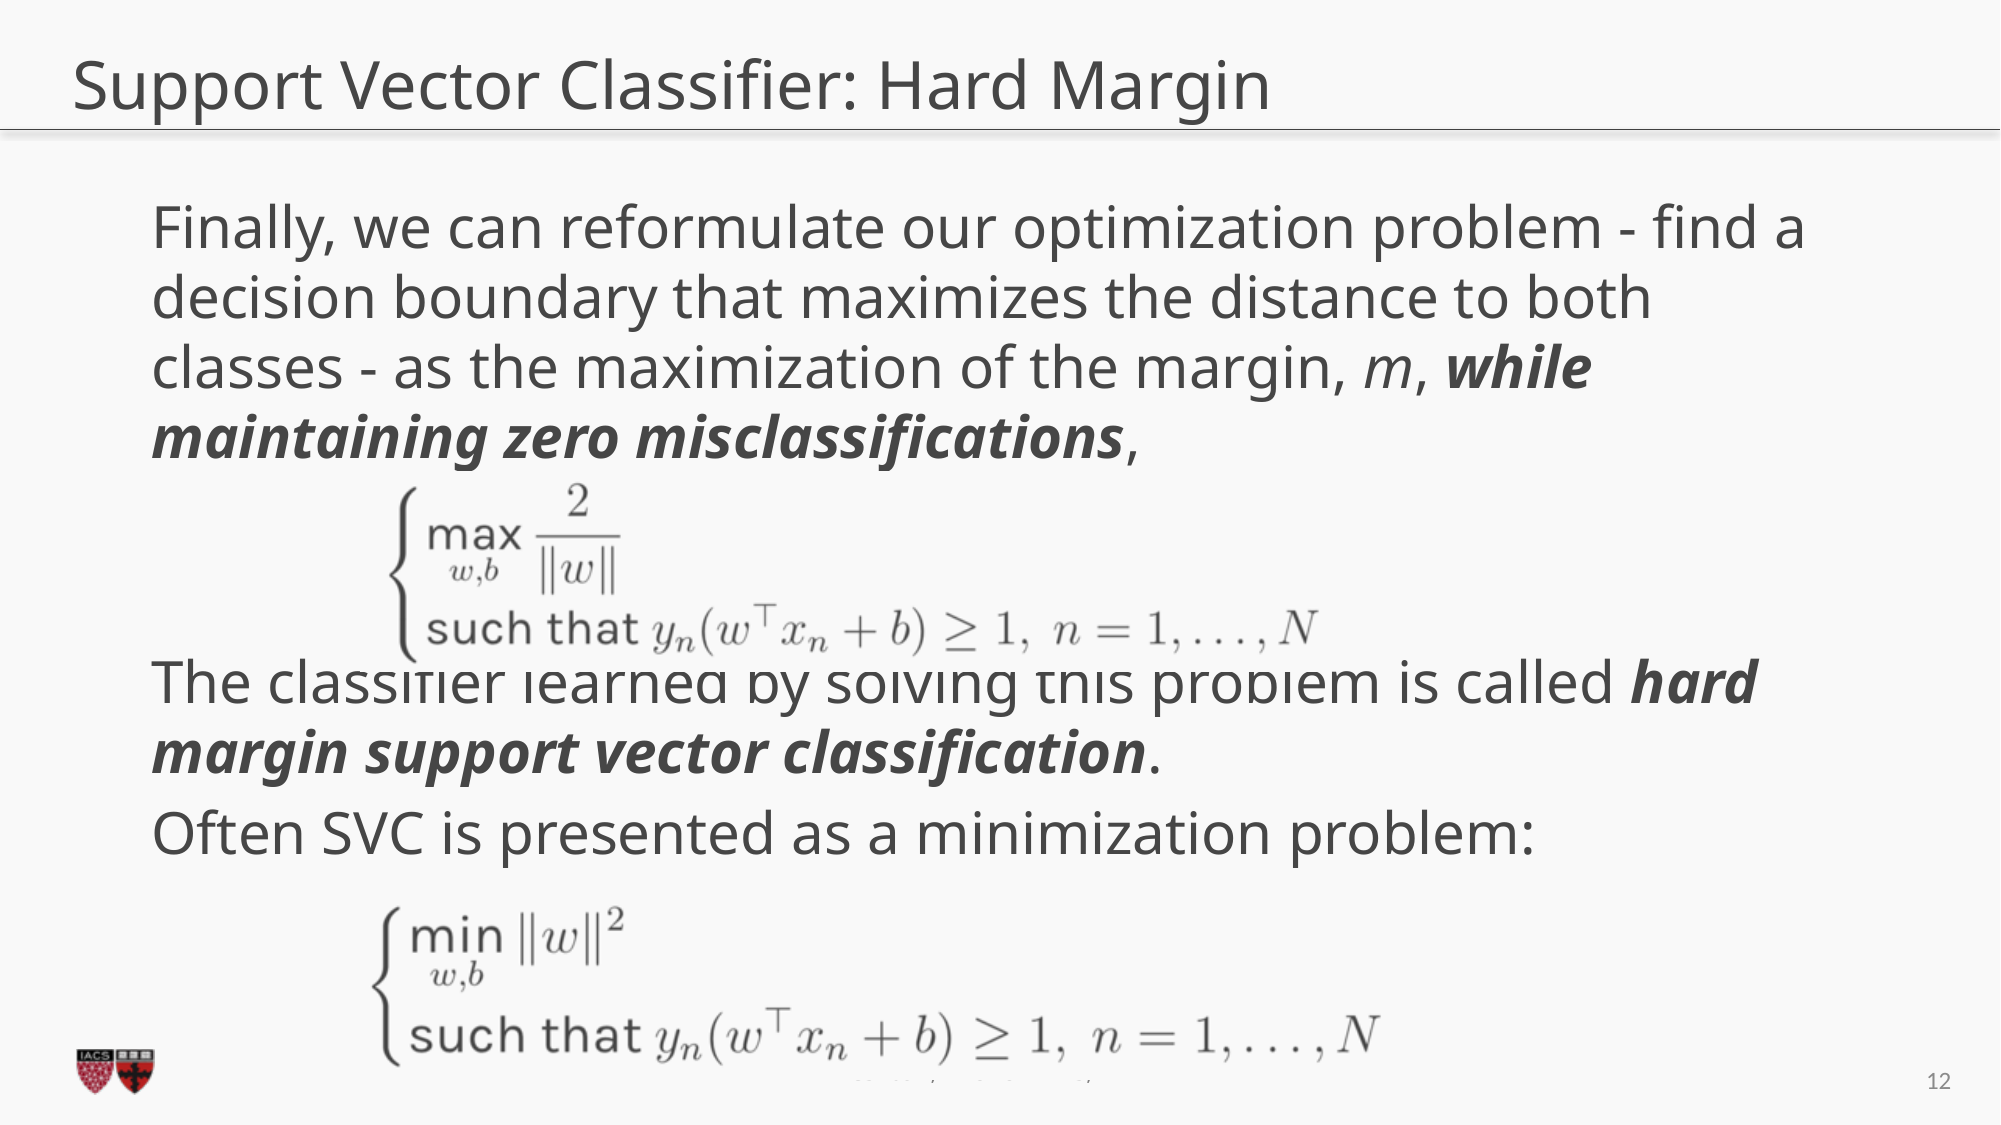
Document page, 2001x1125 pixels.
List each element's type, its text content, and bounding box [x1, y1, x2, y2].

picture [359, 470, 1331, 672]
slide_number 12 [1500, 1050, 1967, 1110]
picture [359, 895, 1409, 1081]
list Finally, we can reformulate our optimization problem - find a decision boundary that maximizes the distance to both classes - as the maximization of the margin, m, while maintaining zero misclassifications, The classifier learned by solving this problem is called hard margin support vector classification. Often SVC is presented as a minimization problem: [136, 182, 1831, 540]
title Support Vector Classifier: Hard Margin [57, 35, 1943, 162]
picture [75, 1049, 155, 1095]
